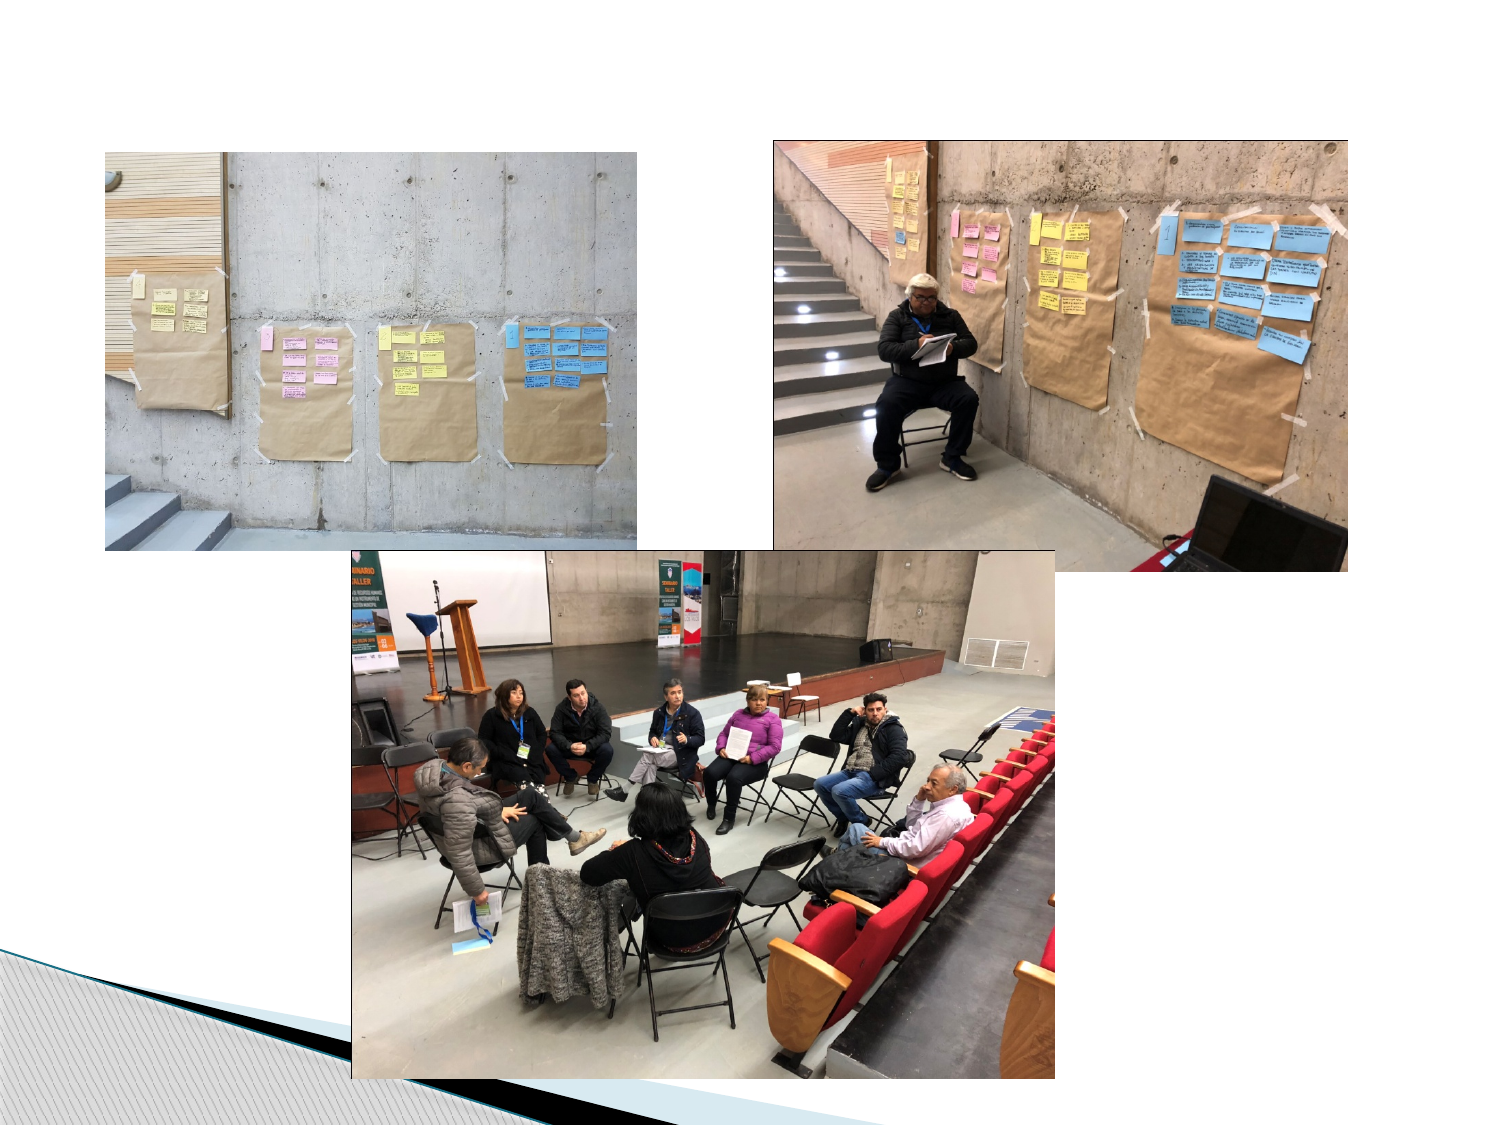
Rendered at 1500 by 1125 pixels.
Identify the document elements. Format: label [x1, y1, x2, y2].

list [105, 152, 637, 552]
picture [351, 140, 1348, 1079]
